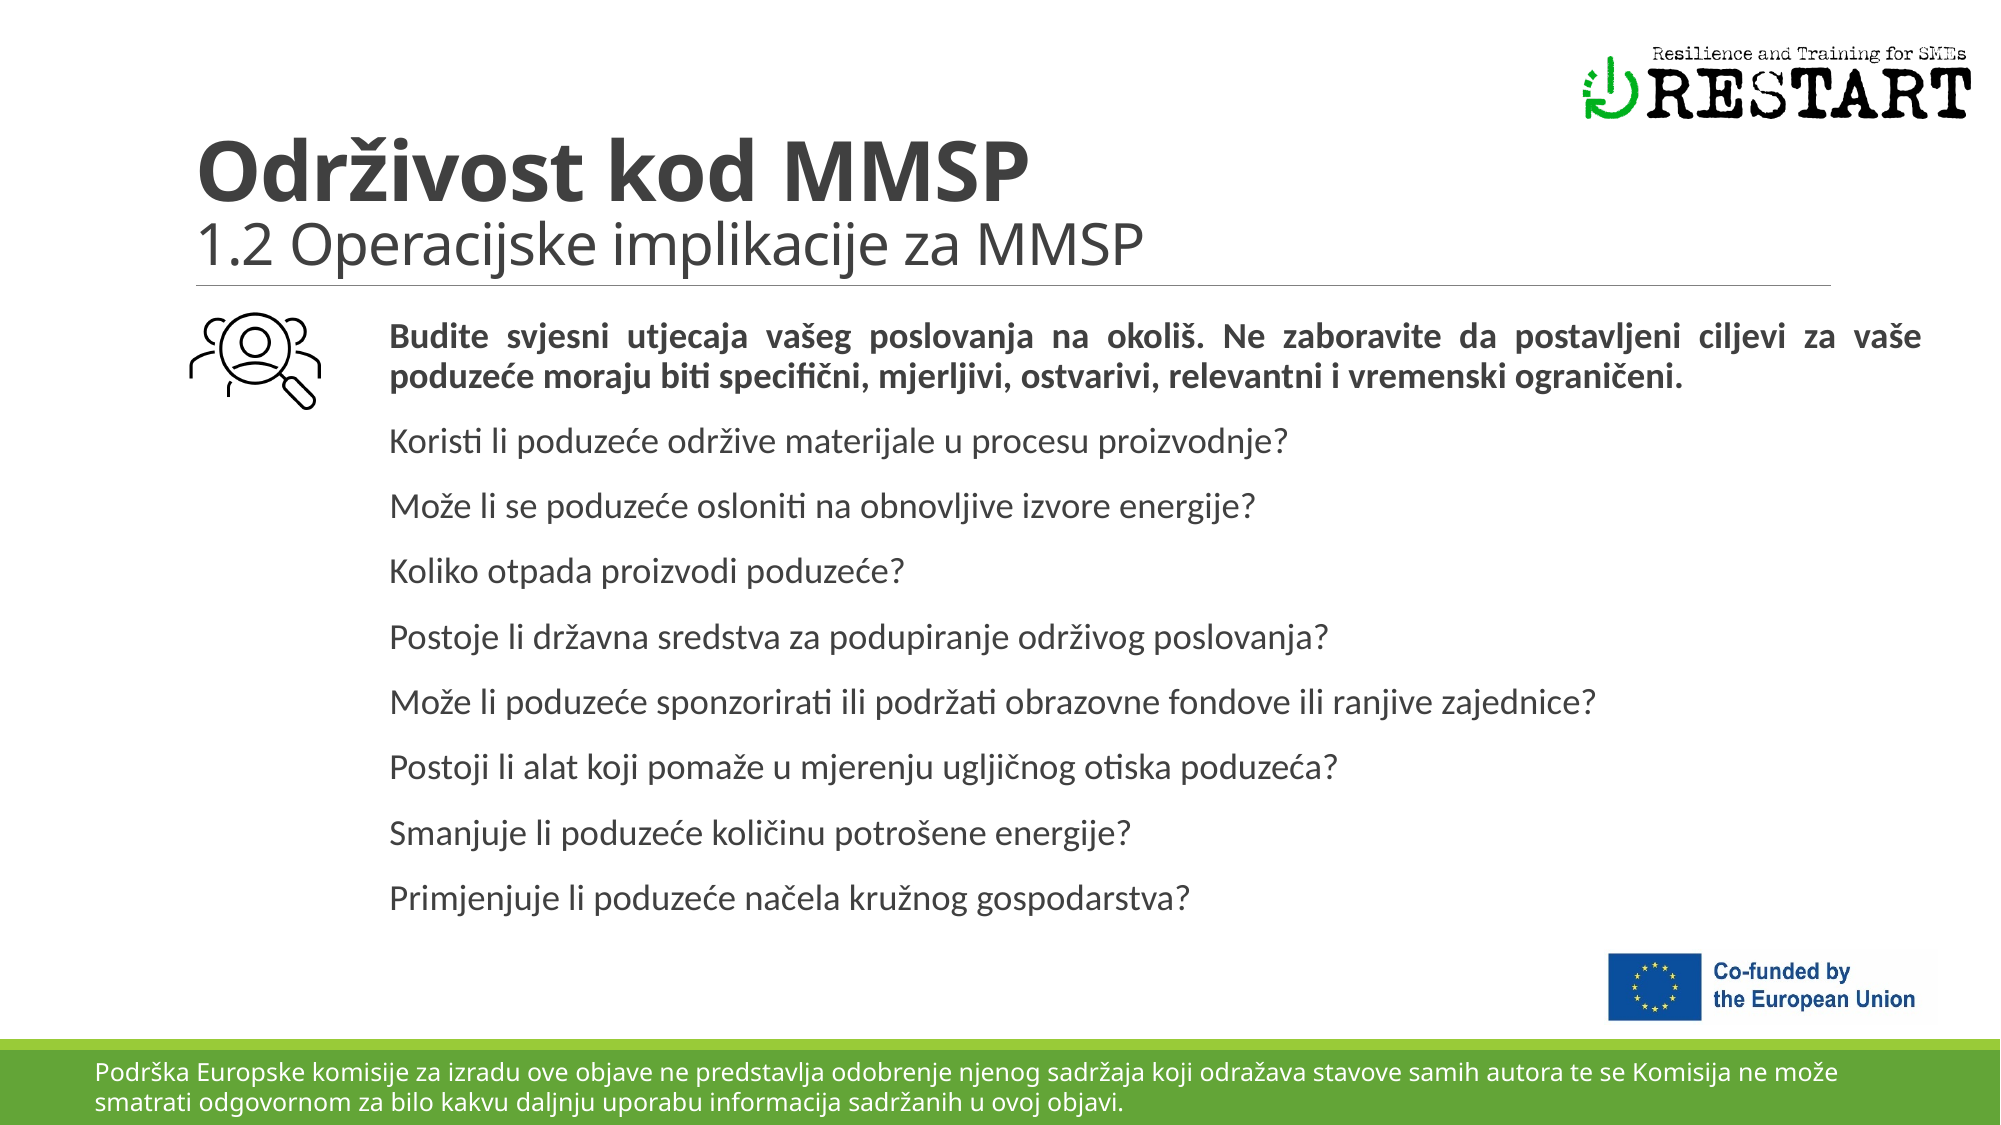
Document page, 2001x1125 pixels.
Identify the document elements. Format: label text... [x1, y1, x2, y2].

picture [179, 284, 331, 436]
list Budite svjesni utjecaja vašeg poslovanja na okoliš. Ne zaboravite da postavljeni ciljevi za vaše poduzeće moraju biti specifični, mjerljivi, ostvarivi, relevantni i vremenski ograničeni. Koristi li poduzeće održive materijale u procesu proizvodnje? Može li se poduzeće osloniti na obnovljive izvore energije? Koliko otpada proizvodi poduzeće? Postoje li državna sredstva za podupiranje održivog poslovanja? Može li poduzeće sponzorirati ili podržati obrazovne fondove ili ranjive zajednice? Postoji li alat koji pomaže u mjerenju ugljičnog otiska poduzeća? Smanjuje li poduzeće količinu potrošene energije? Primjenjuje li poduzeće načela kružnog gospodarstva? [389, 309, 1925, 933]
picture [1582, 46, 1971, 119]
picture [1604, 949, 1938, 1026]
text_box Podrška Europske komisije za izradu ove objave ne predstavlja odobrenje njenog sadržaja koji odražava stavove samih autora te se Komisija ne može smatrati odgovornom za bilo kakvu daljnju uporabu informacija sadržanih u ovoj objavi. [79, 1049, 1925, 1124]
title Održivost kod MMSP 1.2 Operacijske implikacije za MMSP [180, 47, 1830, 285]
